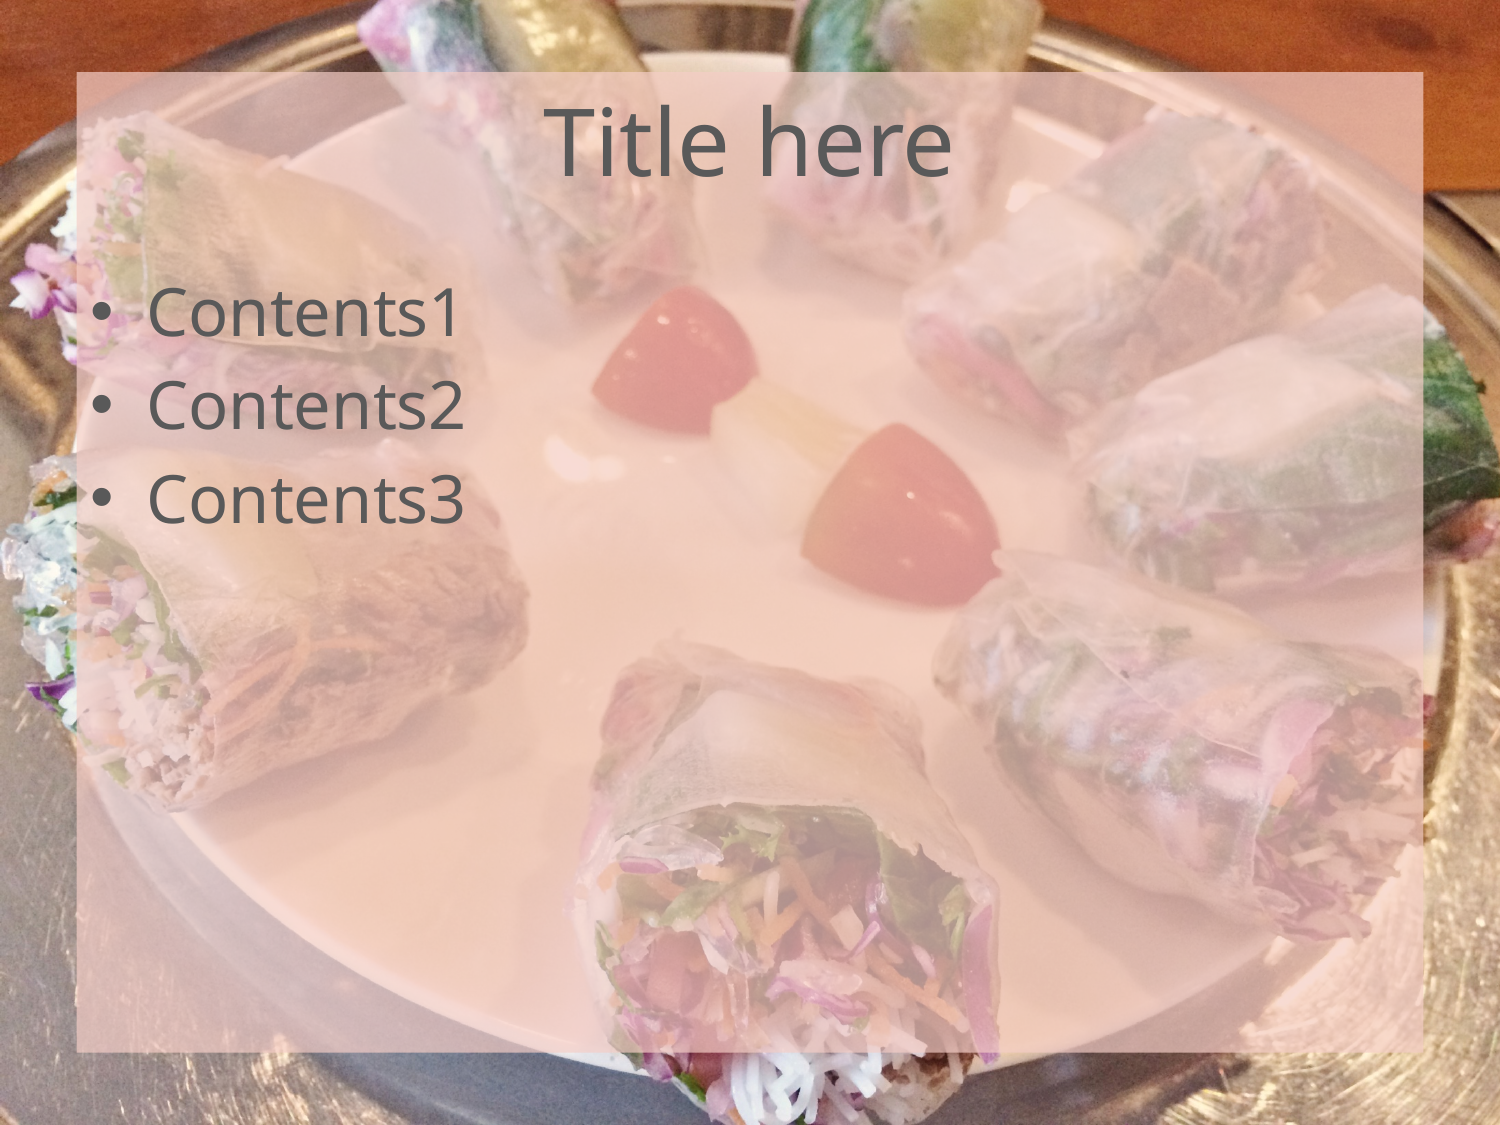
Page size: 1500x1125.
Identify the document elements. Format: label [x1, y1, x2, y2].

text_box [0, 0, 1500, 1125]
